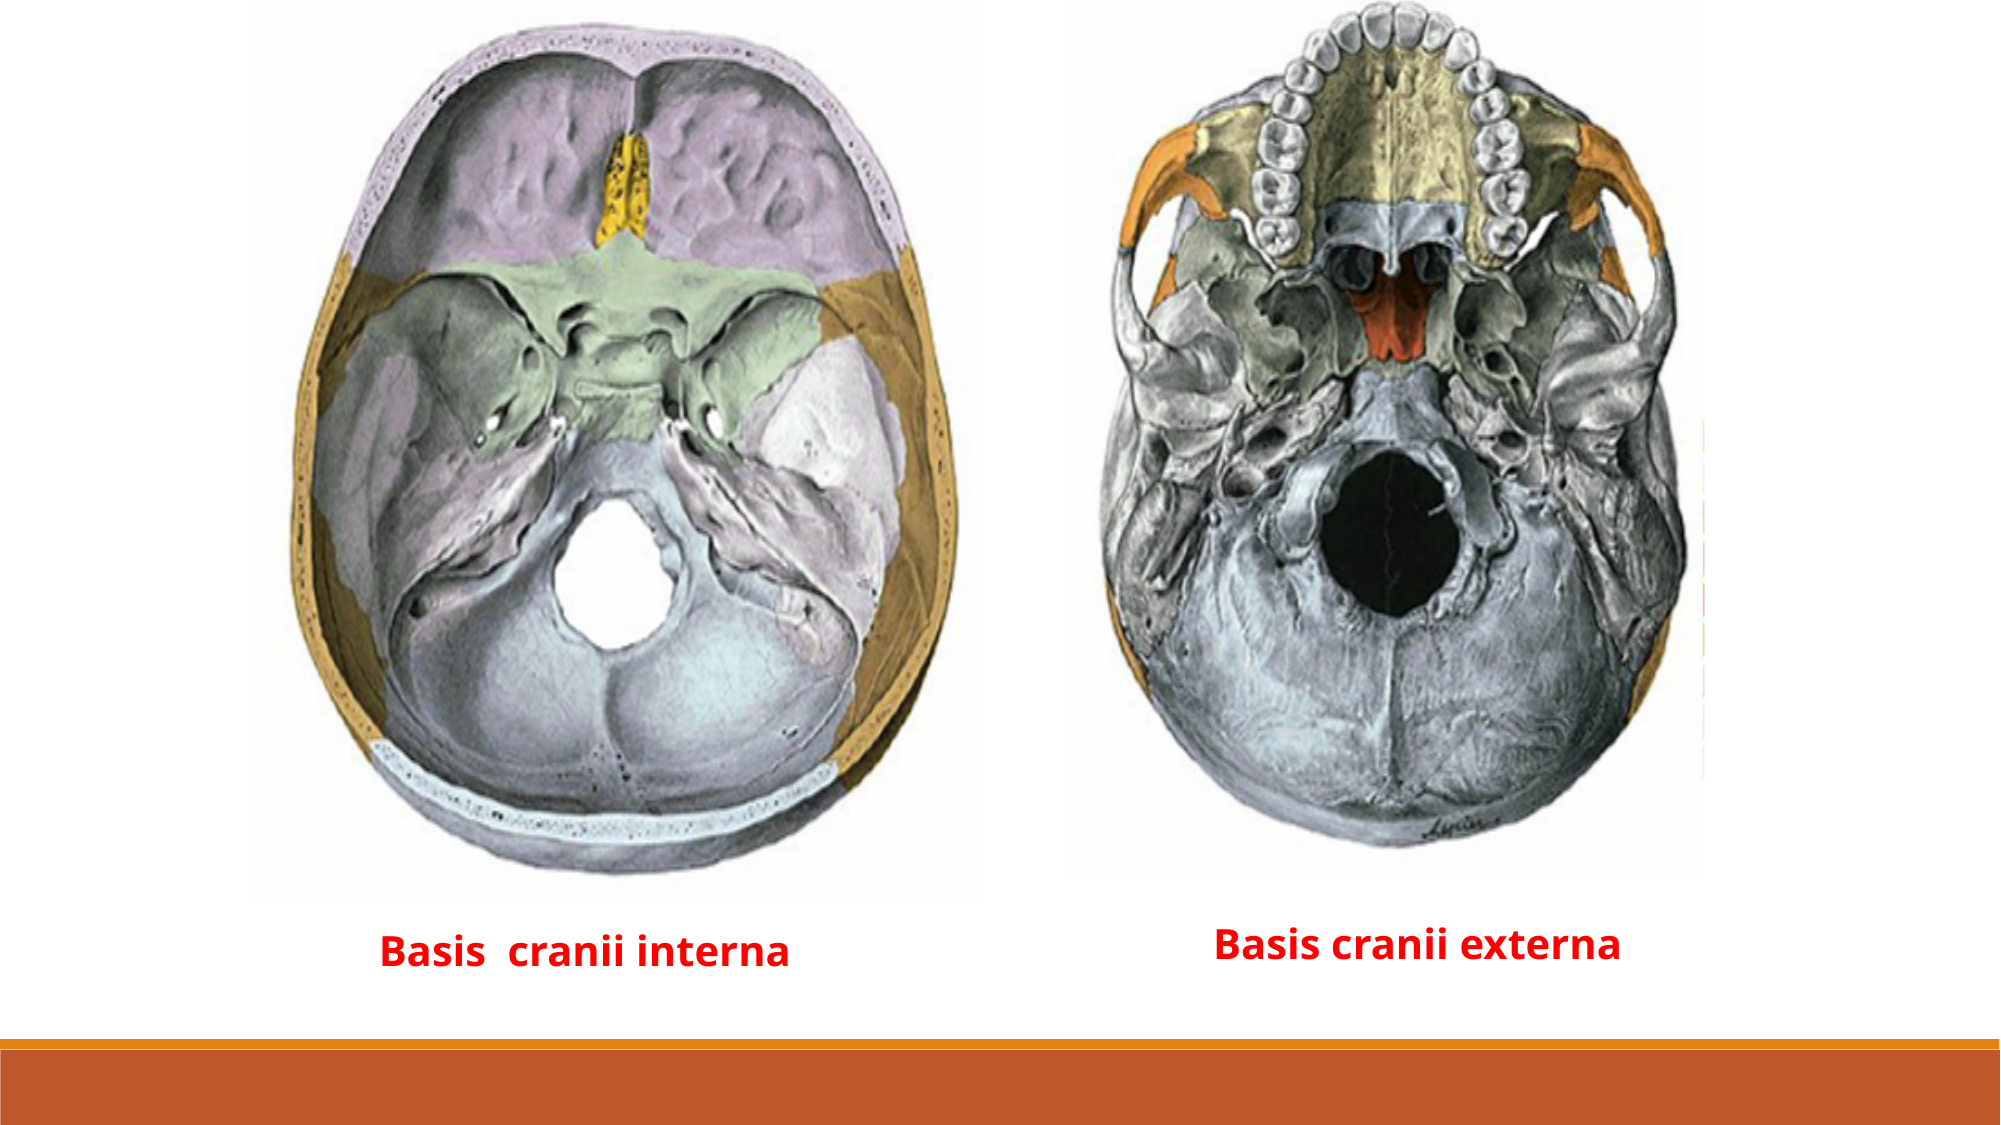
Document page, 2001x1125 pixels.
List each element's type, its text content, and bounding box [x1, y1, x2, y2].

picture [249, 0, 980, 906]
picture [1070, 0, 1705, 882]
text_box Basis cranii interna [363, 916, 806, 983]
text_box Basis cranii externa [1198, 910, 1638, 975]
